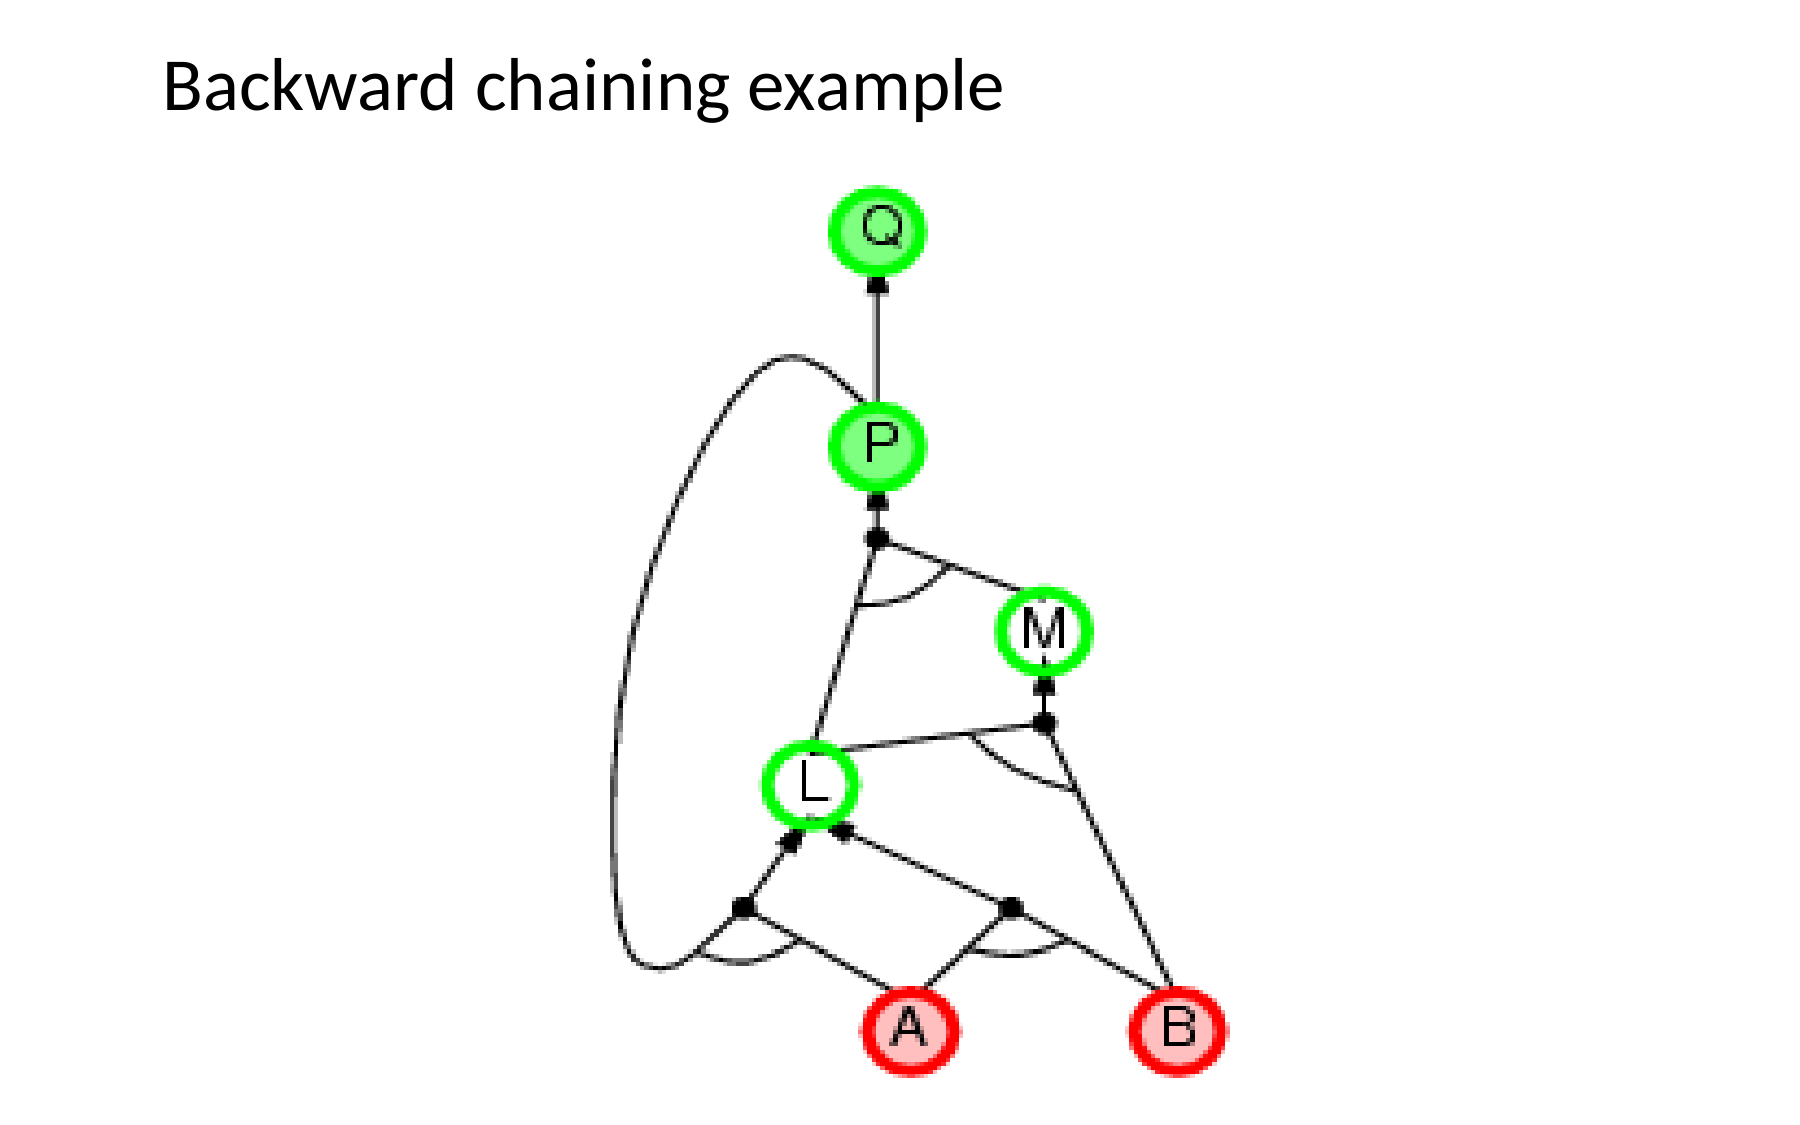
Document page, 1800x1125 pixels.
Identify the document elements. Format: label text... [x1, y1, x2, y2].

picture [562, 165, 1252, 1111]
title Backward chaining example [147, 7, 1700, 166]
